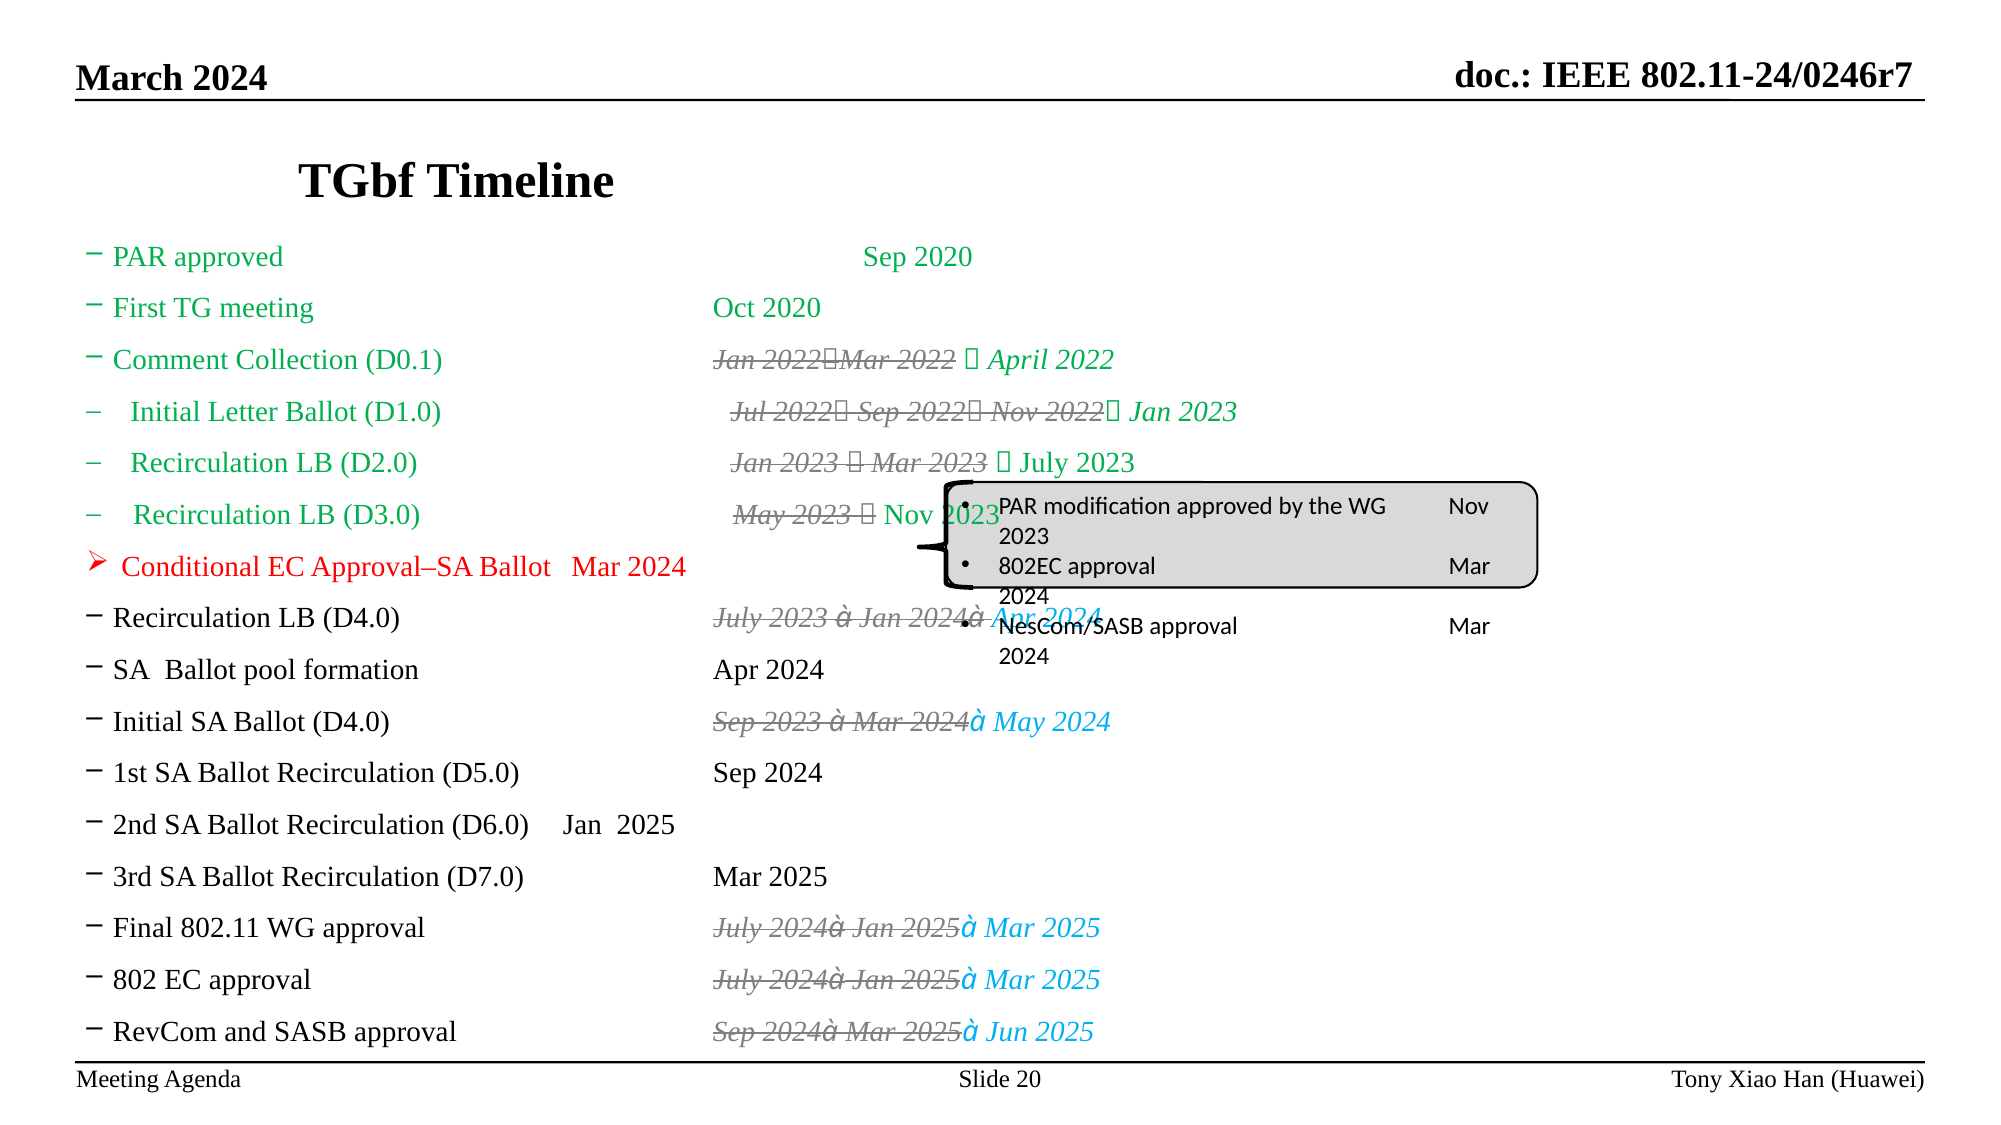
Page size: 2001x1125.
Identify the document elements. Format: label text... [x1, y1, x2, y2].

text_box [919, 482, 974, 588]
title TGbf Timeline [75, 139, 838, 215]
text_box [1525, 482, 1538, 587]
text_box PAR approved Sep 2020 First TG meeting Oct 2020 Comment Collection (D0.1) Jan 2022Mar 2022  April 2022 Initial Letter Ballot (D1.0) Jul 2022 Sep 2022 Nov 2022 Jan 2023 Recirculation LB (D2.0) Jan 2023  Mar 2023  July 2023 Recirculation LB (D3.0) May 2023  Nov 2023 Conditional EC Approval–SA Ballot Mar 2024 Recirculation LB (D4.0) July 2023 à Jan 2024à Apr 2024 SA Ballot pool formation Apr 2024 Initial SA Ballot (D4.0) Sep 2023 à Mar 2024à May 2024 1st SA Ballot Recirculation (D5.0) Sep 2024 2nd SA Ballot Recirculation (D6.0) Jan 2025 3rd SA Ballot Recirculation (D7.0) Mar 2025 Final 802.11 WG approval July 2024à Jan 2025à Mar 2025 802 EC approval July 2024à Jan 2025à Mar 2025 RevCom and SASB approval Sep 2024à Mar 2025à Jun 2025 [75, 231, 1250, 1038]
text_box PAR modification approved by the WG Nov 2023 802EC approval Mar 2024 NesCom/SASB approval Mar 2024 [974, 482, 1525, 588]
